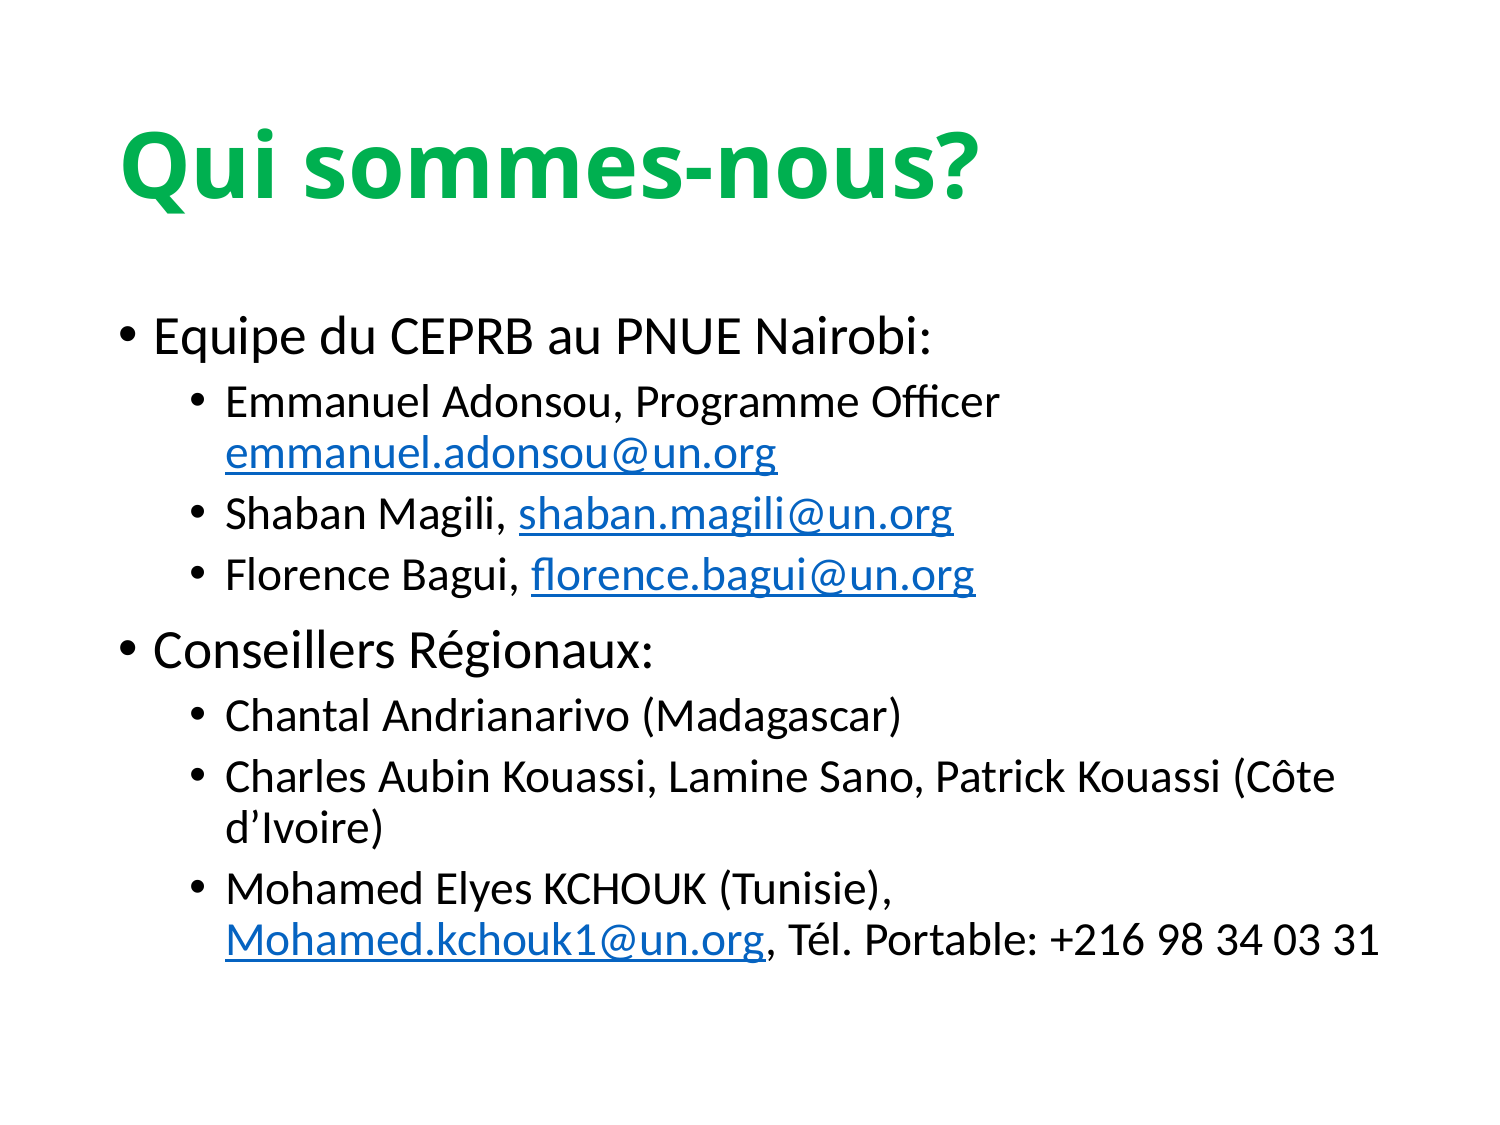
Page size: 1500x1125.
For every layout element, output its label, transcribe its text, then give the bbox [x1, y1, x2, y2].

list Equipe du CEPRB au PNUE Nairobi: Emmanuel Adonsou, Programme Officer emmanuel.adonsou@un.org Shaban Magili, shaban.magili@un.org Florence Bagui, florence.bagui@un.org Conseillers Régionaux: Chantal Andrianarivo (Madagascar) Charles Aubin Kouassi, Lamine Sano, Patrick Kouassi (Côte d’Ivoire) Mohamed Elyes KCHOUK (Tunisie), Mohamed.kchouk1@un.org, Tél. Portable: +216 98 34 03 31 [103, 299, 1397, 1014]
title Qui sommes-nous? [103, 59, 1167, 278]
